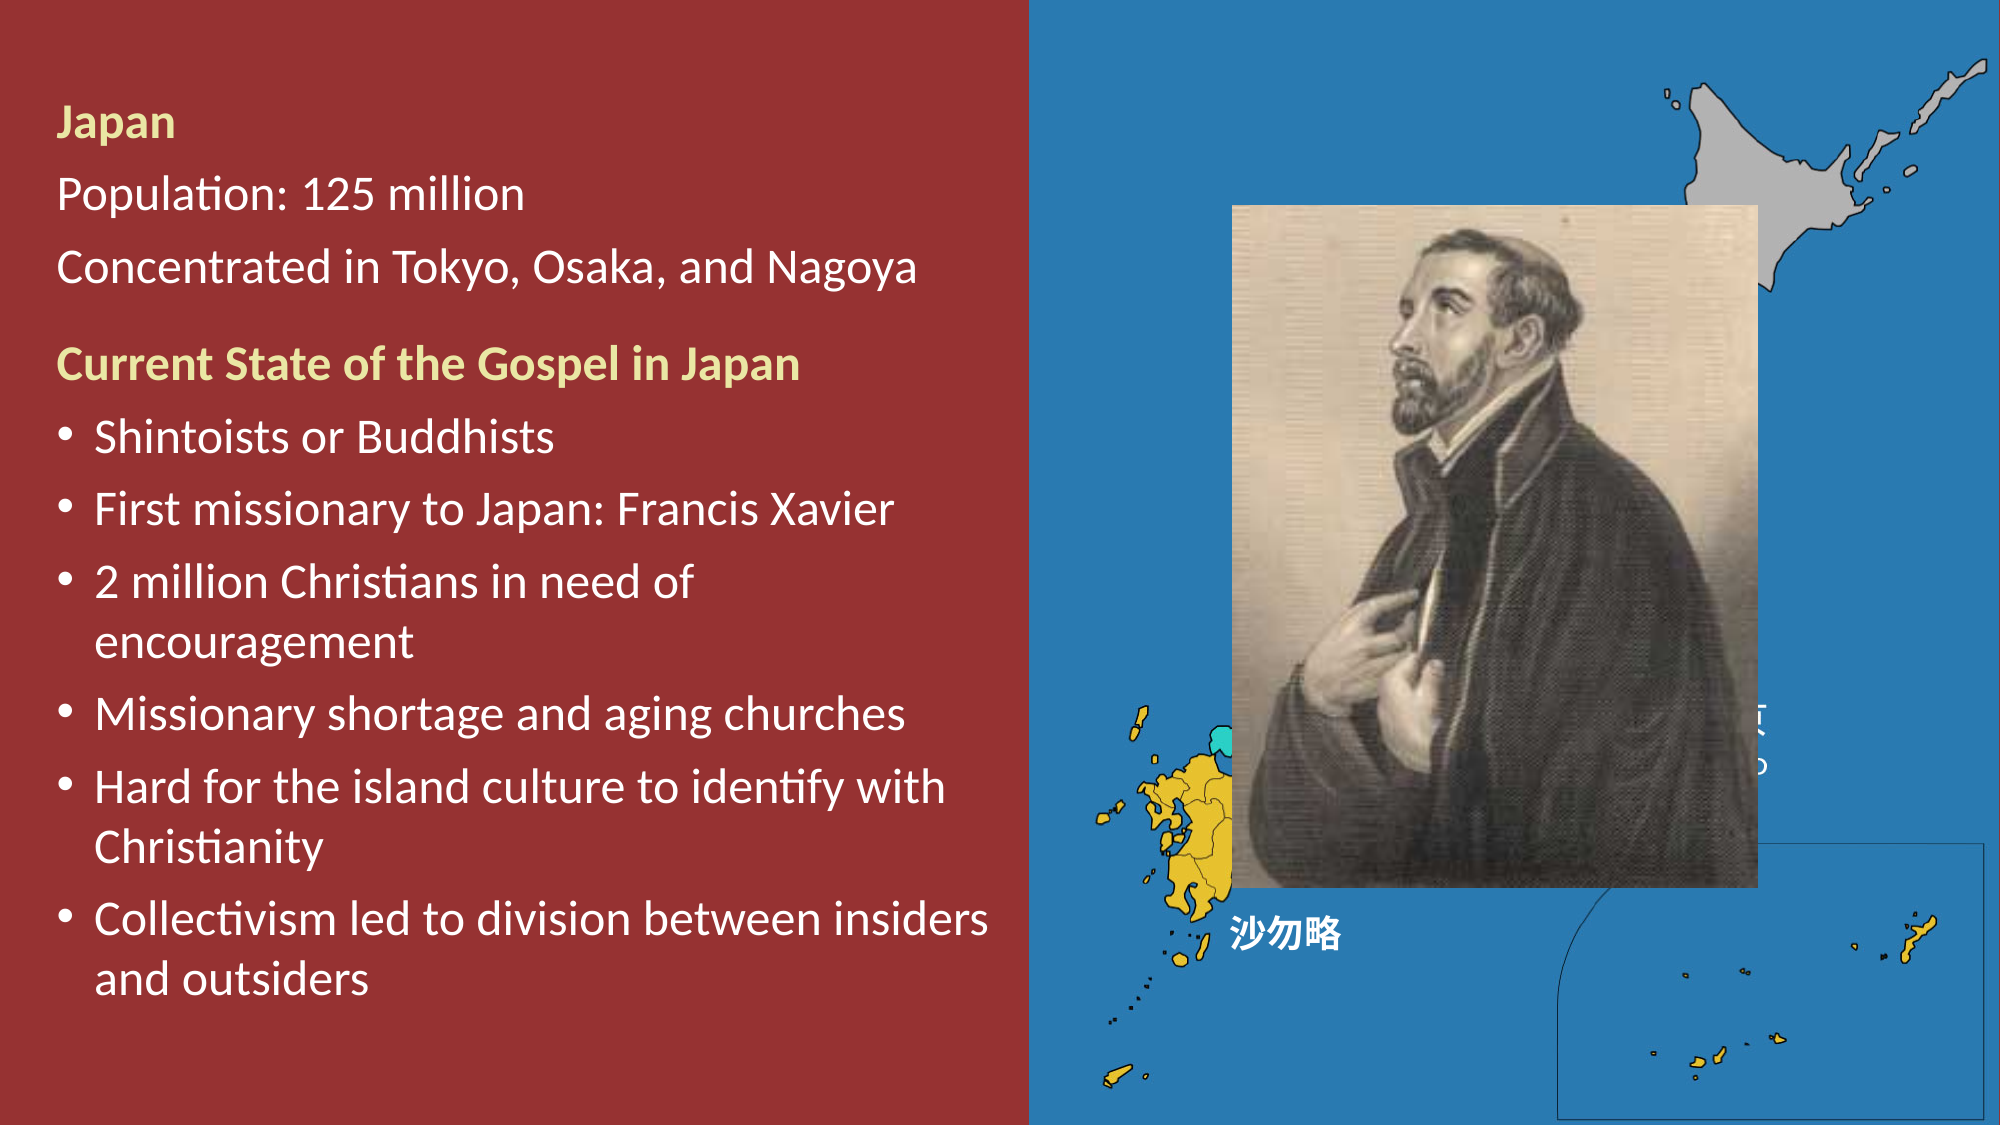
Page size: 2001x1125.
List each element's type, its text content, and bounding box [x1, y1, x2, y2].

list Japan Population: 125 million Concentrated in Tokyo, Osaka, and Nagoya Current State of the Gospel in Japan Shintoists or Buddhists First missionary to Japan: Francis Xavier 2 million Christians in need of encouragement Missionary shortage and aging churches Hard for the island culture to identify with Christianity Collectivism led to division between insiders and outsiders [41, 80, 1011, 1042]
picture [1029, 0, 1999, 1125]
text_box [1213, 205, 1758, 964]
